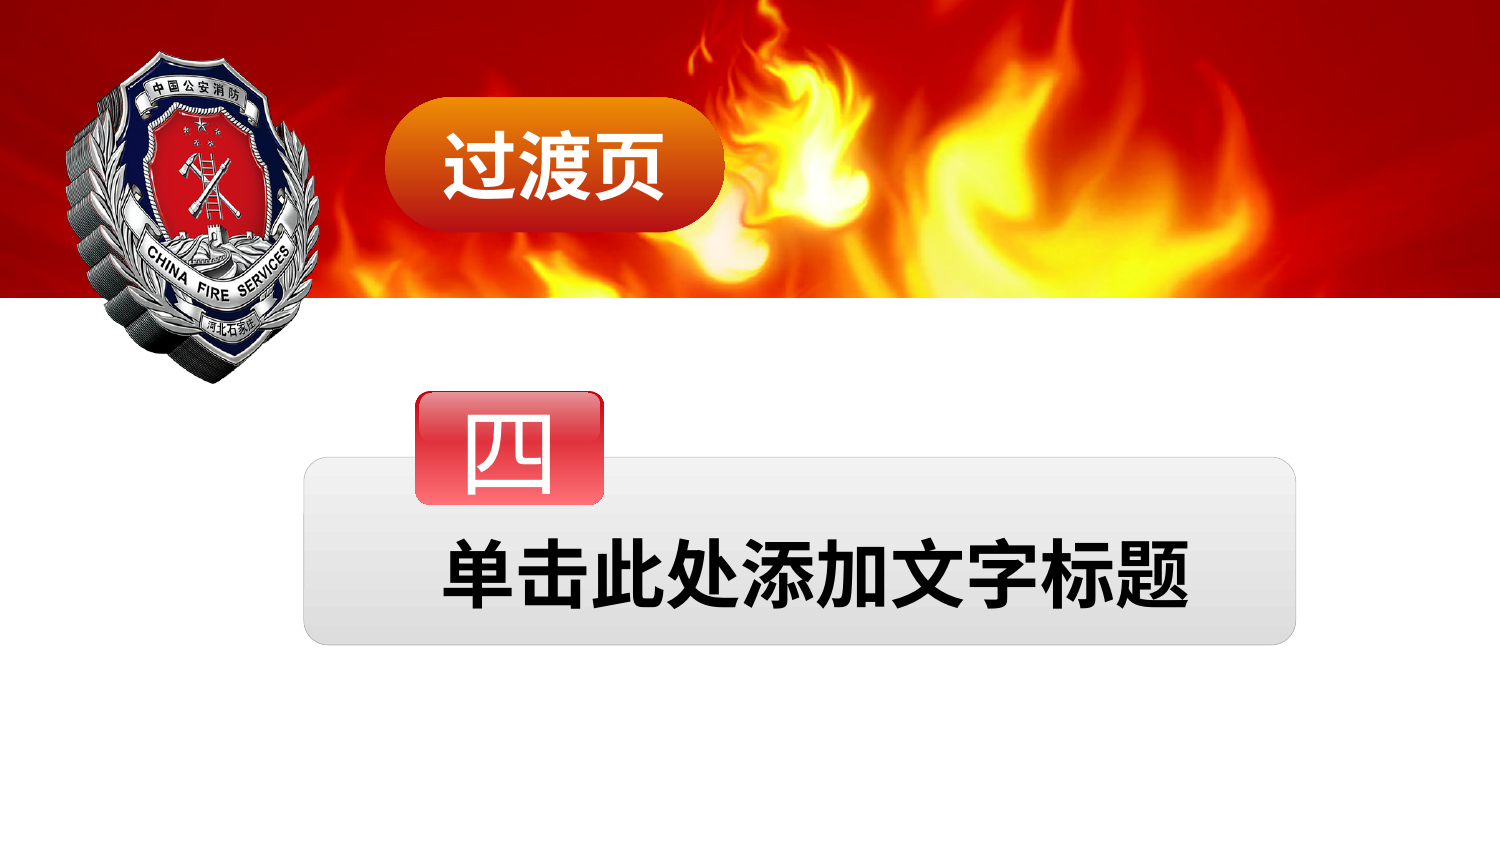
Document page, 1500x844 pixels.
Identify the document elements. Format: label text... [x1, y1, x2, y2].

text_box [415, 383, 604, 520]
picture [0, 0, 1500, 384]
text_box [303, 457, 1296, 646]
text_box 单击此处添加文字标题 [392, 475, 1240, 625]
